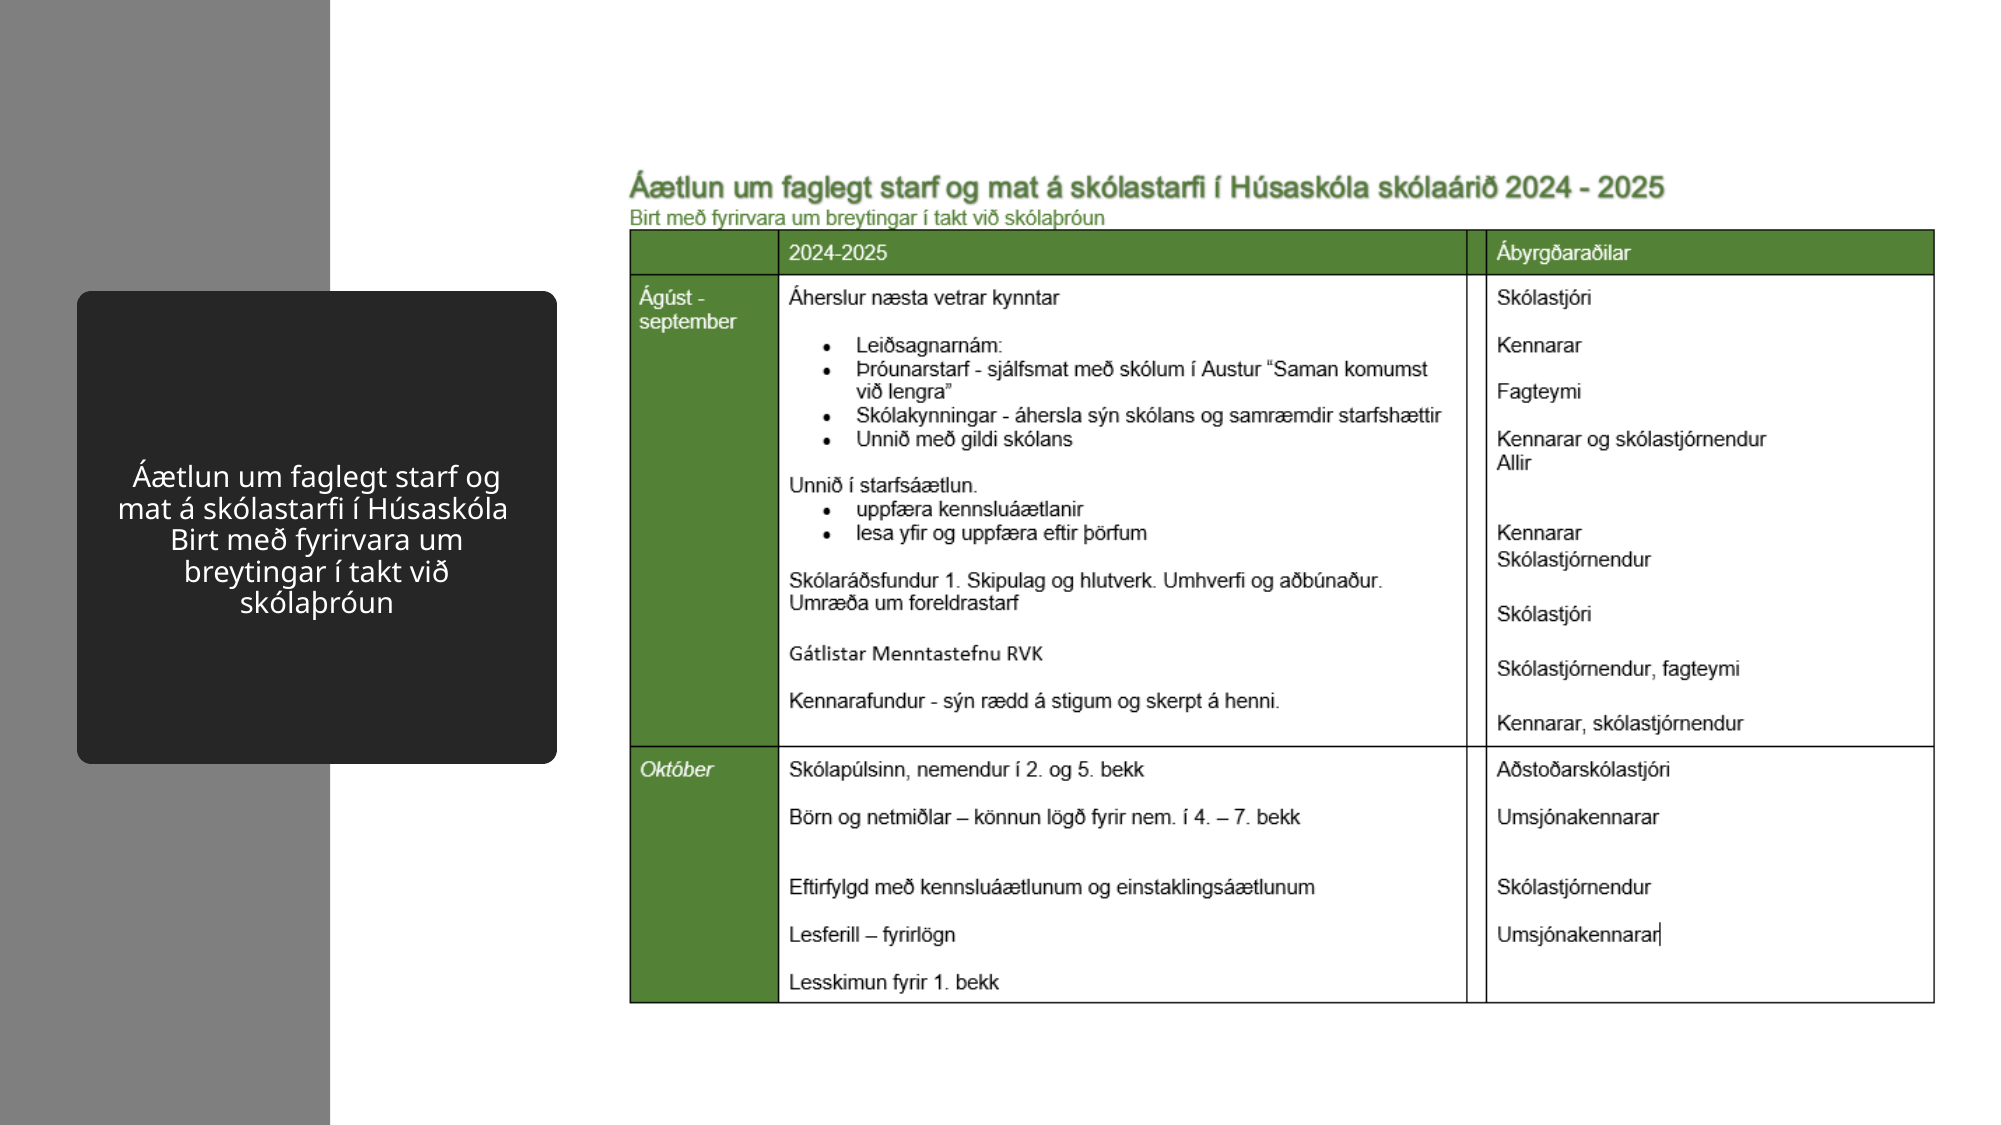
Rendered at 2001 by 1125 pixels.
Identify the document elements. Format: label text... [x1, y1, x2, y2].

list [606, 159, 1970, 1047]
text_box [331, 0, 2000, 1125]
text_box [0, 0, 331, 1125]
title Áætlun um faglegt starf og mat á skólastarfi í Húsaskóla Birt með fyrirvara um breytingar í takt við skólaþróun [91, 305, 543, 750]
